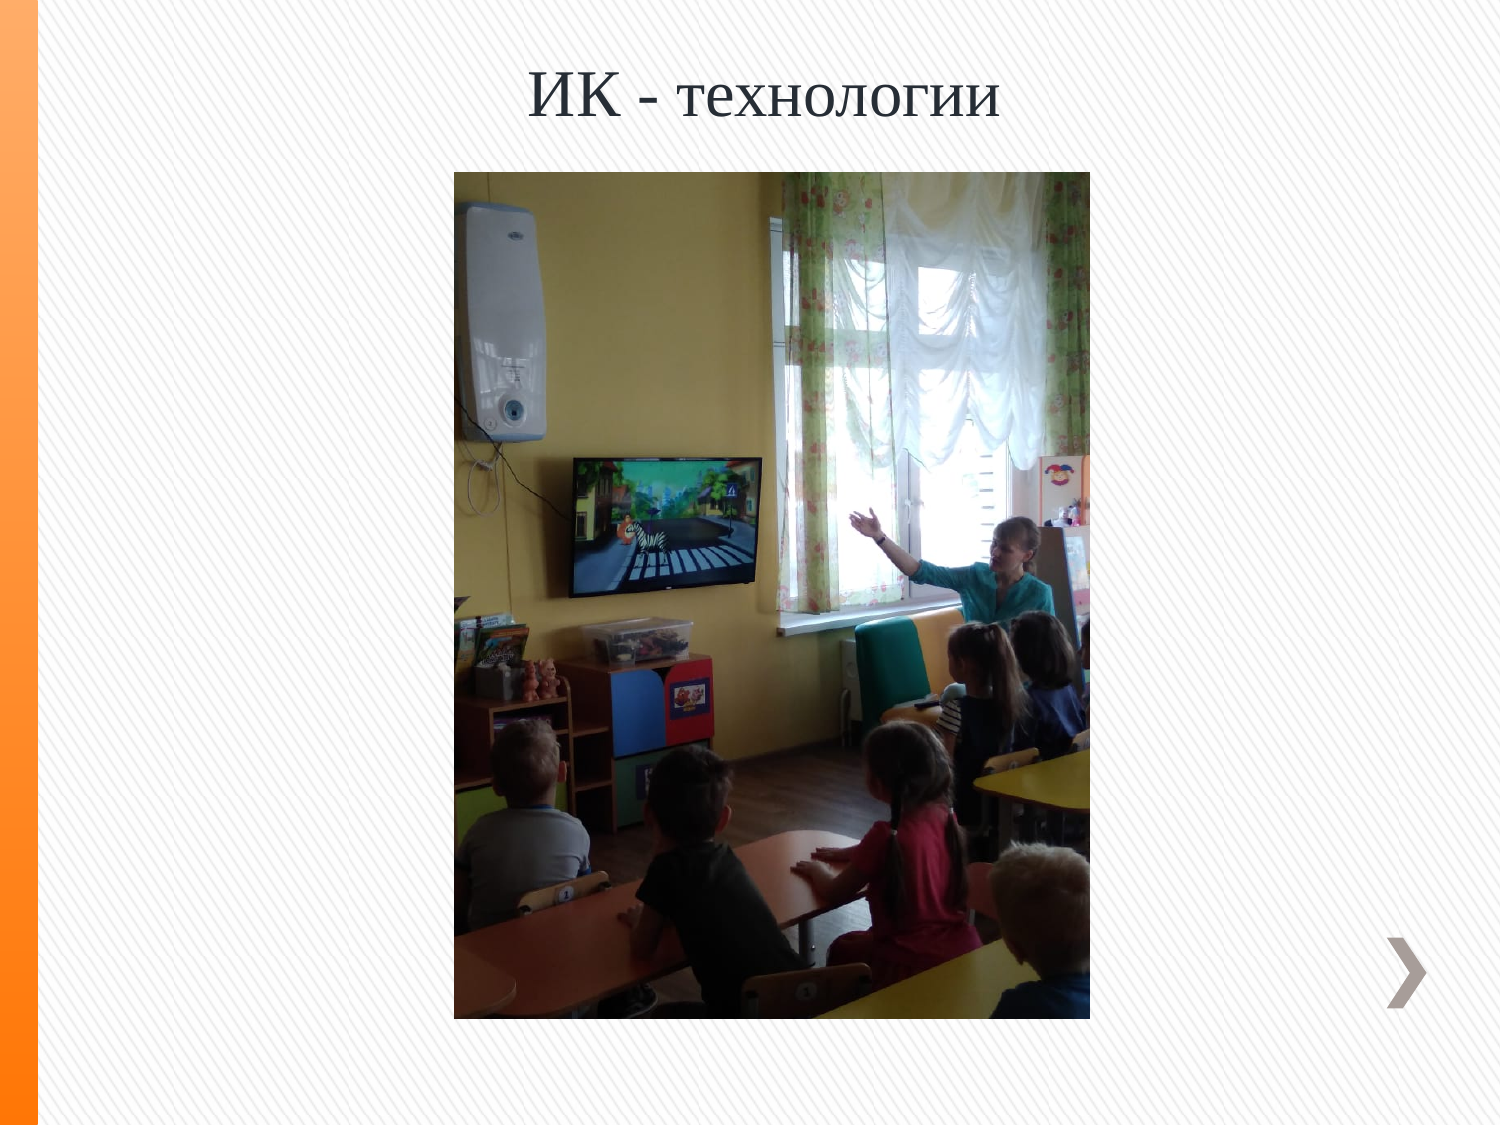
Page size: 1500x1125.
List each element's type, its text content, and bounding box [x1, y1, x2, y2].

title ИК - технологии [171, 42, 1359, 138]
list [454, 172, 1090, 1019]
table_cell 68% [0, 281, 37, 285]
